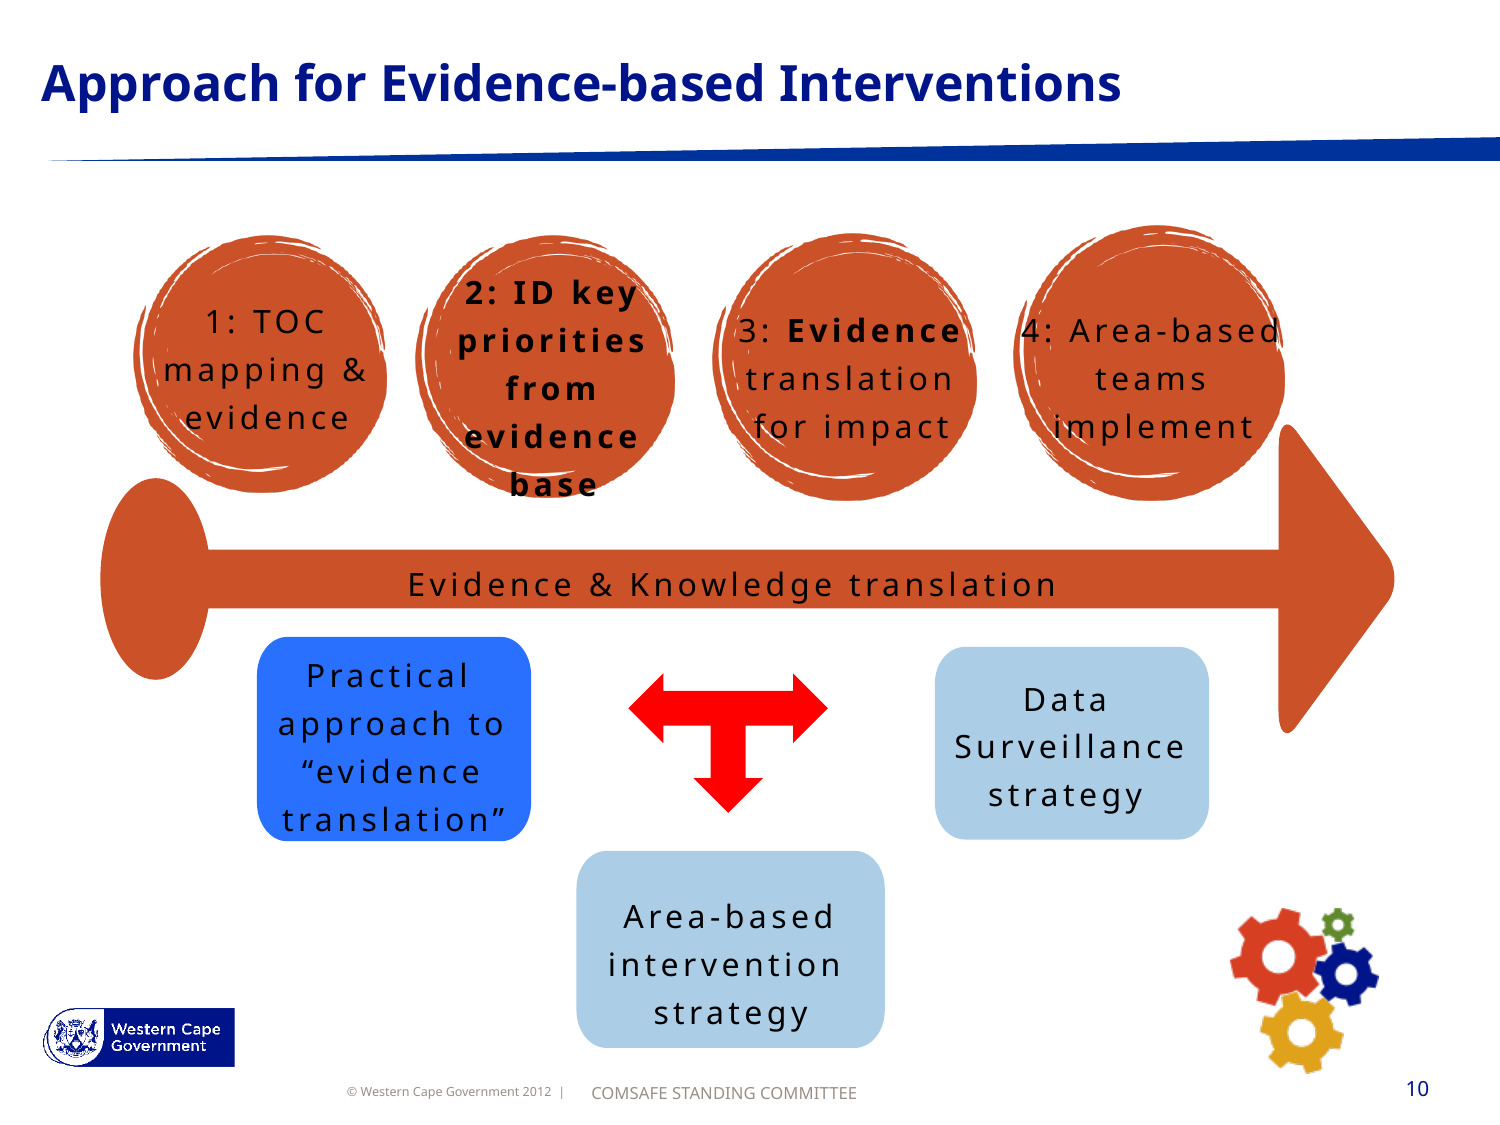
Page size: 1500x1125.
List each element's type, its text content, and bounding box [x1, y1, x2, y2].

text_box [1013, 225, 1286, 501]
text_box COMSAFE Standing Committee [576, 1075, 1256, 1114]
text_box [916, 646, 1227, 840]
text_box Approach for Evidence-based Interventions [41, 43, 1383, 112]
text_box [100, 417, 1398, 741]
text_box [691, 749, 765, 815]
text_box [133, 235, 388, 493]
text_box 10 [1374, 1068, 1459, 1107]
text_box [415, 235, 683, 506]
picture [27, 988, 254, 1086]
picture [1230, 908, 1379, 1075]
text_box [228, 636, 559, 842]
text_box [711, 232, 984, 501]
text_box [526, 850, 936, 1049]
